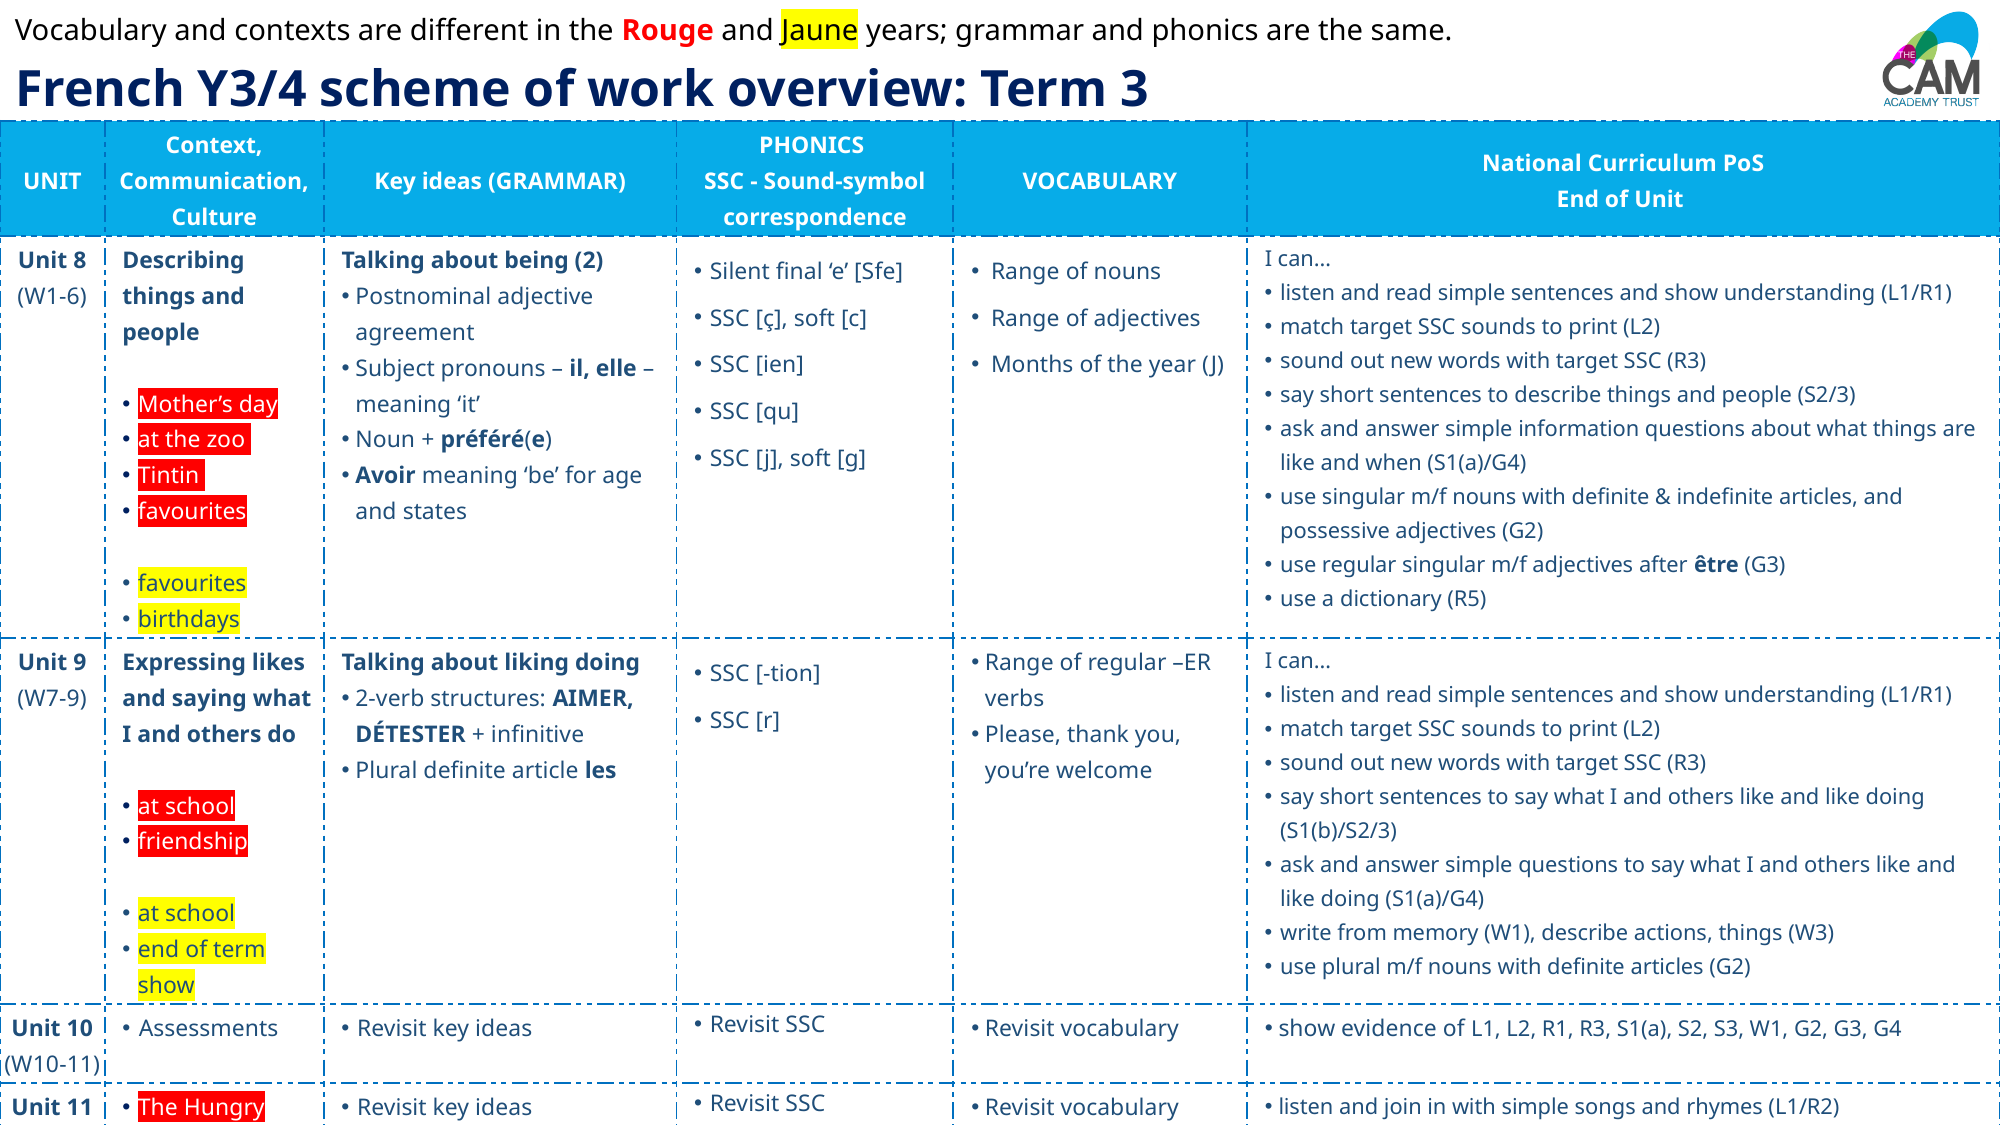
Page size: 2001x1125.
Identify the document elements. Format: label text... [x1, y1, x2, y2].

table_cell Range of nouns Range of adjectives Months of the year (J) [953, 236, 1247, 638]
table_cell Describing things and people Mother’s day at the zoo Tintin favourites favourites birthdays [105, 236, 324, 638]
table_cell Expressing likes and saying what I and others do at school friendship at school end of term show [105, 638, 324, 1004]
table_cell Unit 11 (W12-13) [0, 1083, 105, 1125]
table_cell Silent final ‘e’ [Sfe] SSC [ç], soft [c] SSC [ien] SSC [qu] SSC [j], soft [g] [677, 236, 953, 638]
table_cell Assessments [105, 1004, 324, 1083]
table_cell I can… listen and read simple sentences and show understanding (L1/R1) match target SSC sounds to print (L2) sound out new words with target SSC (R3) say short sentences to describe things and people (S2/3) ask and answer simple information questions about what things are like and when (S1(a)/G4) use singular m/f nouns with definite & indefinite articles, and possessive adjectives (G2) use regular singular m/f adjectives after être (G3) use a dictionary (R5) [1247, 236, 2000, 638]
table_cell Revisit key ideas [324, 1004, 677, 1083]
table_cell Revisit key ideas [324, 1083, 677, 1125]
table_cell Revisit vocabulary [953, 1004, 1247, 1083]
picture [1845, 0, 2000, 121]
table_header National Curriculum PoS End of Unit [1247, 121, 2000, 236]
table_cell Unit 10 (W10-11) [0, 1004, 105, 1083]
text_box Vocabulary and contexts are different in the Rouge and Jaune years; grammar and phonics are the same. [0, 3, 1845, 54]
table_header UNIT [0, 121, 105, 236]
table_cell Talking about being (2) Postnominal adjective agreement Subject pronouns – il, elle – meaning ‘it’ Noun + préféré(e) Avoir meaning ‘be’ for age and states [324, 236, 677, 638]
table_cell I can… listen and read simple sentences and show understanding (L1/R1) match target SSC sounds to print (L2) sound out new words with target SSC (R3) say short sentences to say what I and others like and like doing (S1(b)/S2/3) ask and answer simple questions to say what I and others like and like doing (S1(a)/G4) write from memory (W1), describe actions, things (W3) use plural m/f nouns with definite articles (G2) [1247, 638, 2000, 1004]
table_header VOCABULARY [953, 121, 1247, 236]
table_cell The Hungry Caterpillar Un poème [105, 1083, 324, 1125]
table_header Context, Communication, Culture [105, 121, 324, 236]
table_cell Unit 9 (W7-9) [0, 638, 105, 1004]
table_cell Revisit vocabulary [953, 1083, 1247, 1125]
table_cell Revisit SSC [677, 1004, 953, 1083]
table_cell Unit 8 (W1-6) [0, 236, 105, 638]
table_cell Talking about liking doing 2-verb structures: AIMER, DÉTESTER + infinitive Plural definite article les [324, 638, 677, 1004]
table_header PHONICS SSC - Sound-symbol correspondence [677, 121, 953, 236]
table_cell Range of regular –ER verbs Please, thank you, you’re welcome [953, 638, 1247, 1004]
table_cell SSC [-tion] SSC [r] [677, 638, 953, 1004]
table_cell listen and join in with simple songs and rhymes (L1/R2) appreciate stories, songs, poems and rhymes in the language (R2), understand new words (R4), adapt (W2) use a dictionary (R5) [1247, 1083, 2000, 1125]
table_cell show evidence of L1, L2, R1, R3, S1(a), S2, S3, W1, G2, G3, G4 [1247, 1004, 2000, 1083]
table_header Key ideas (GRAMMAR) [324, 121, 677, 236]
table_cell Revisit SSC [677, 1083, 953, 1125]
text_box French Y3/4 scheme of work overview: Term 3 [0, 62, 1725, 118]
